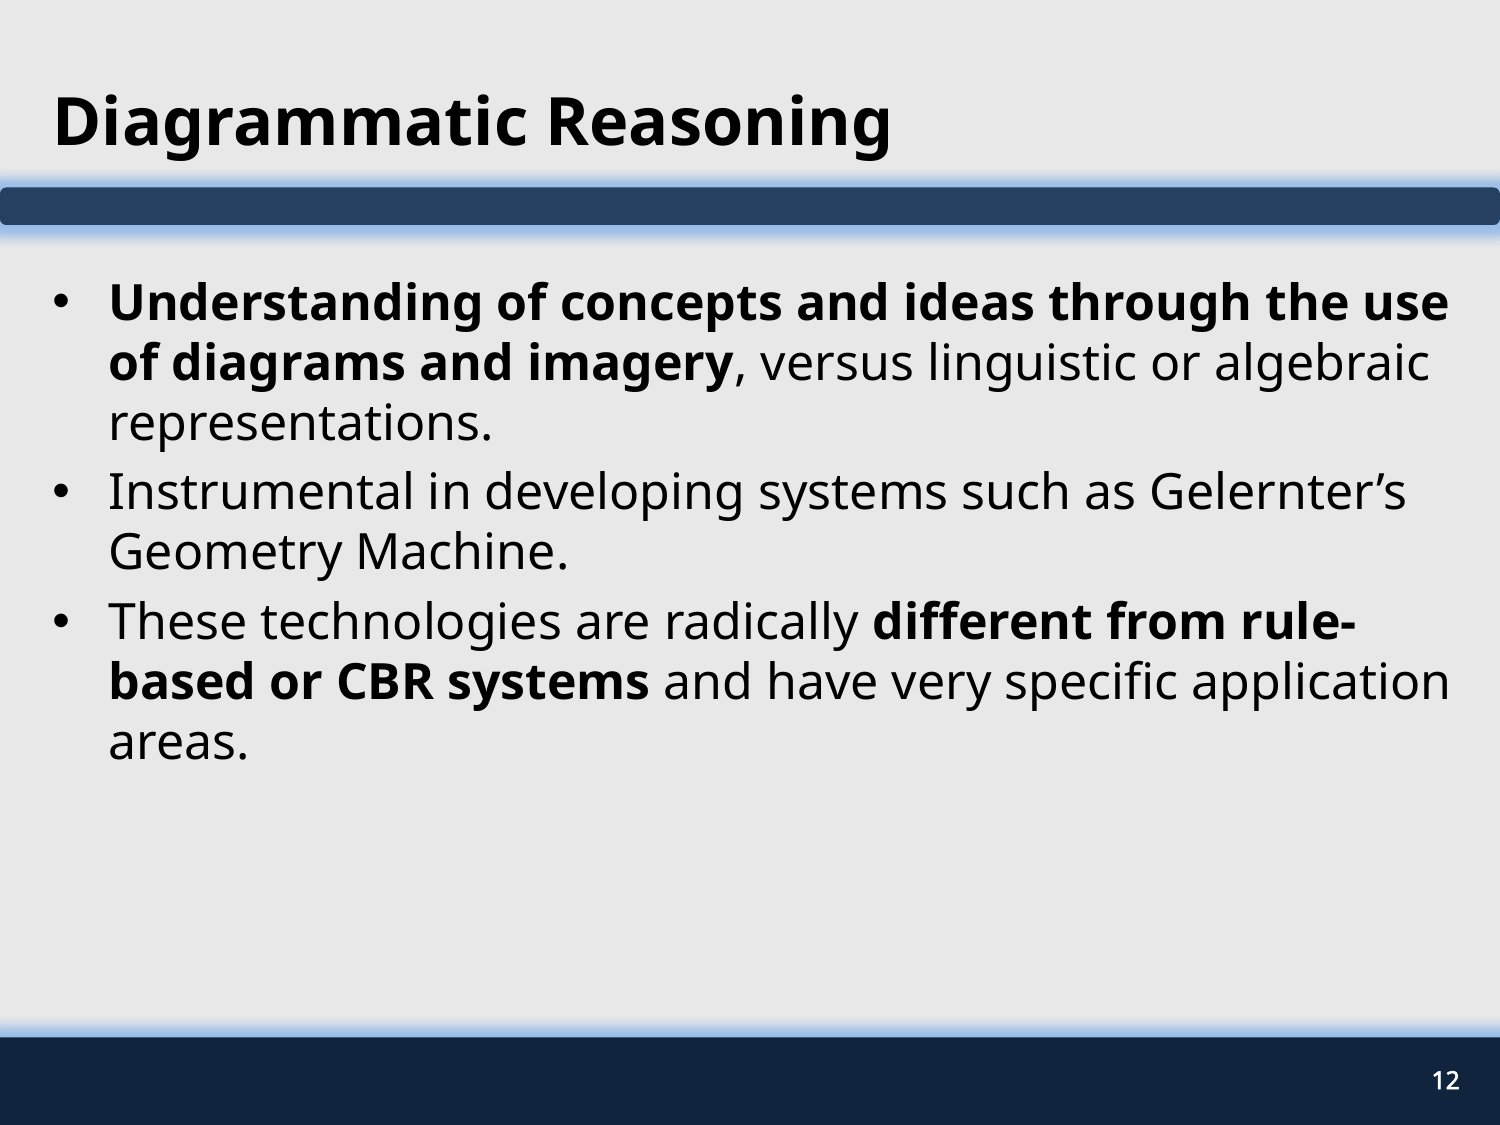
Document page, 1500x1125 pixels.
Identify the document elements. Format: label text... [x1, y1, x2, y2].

title Diagrammatic Reasoning [37, 62, 1338, 176]
slide_number 12 [1412, 1050, 1475, 1113]
list Understanding of concepts and ideas through the use of diagrams and imagery, versus linguistic or algebraic representations. Instrumental in developing systems such as Gelernter’s Geometry Machine. These technologies are radically different from rule-based or CBR systems and have very specific application areas. [37, 262, 1475, 1013]
